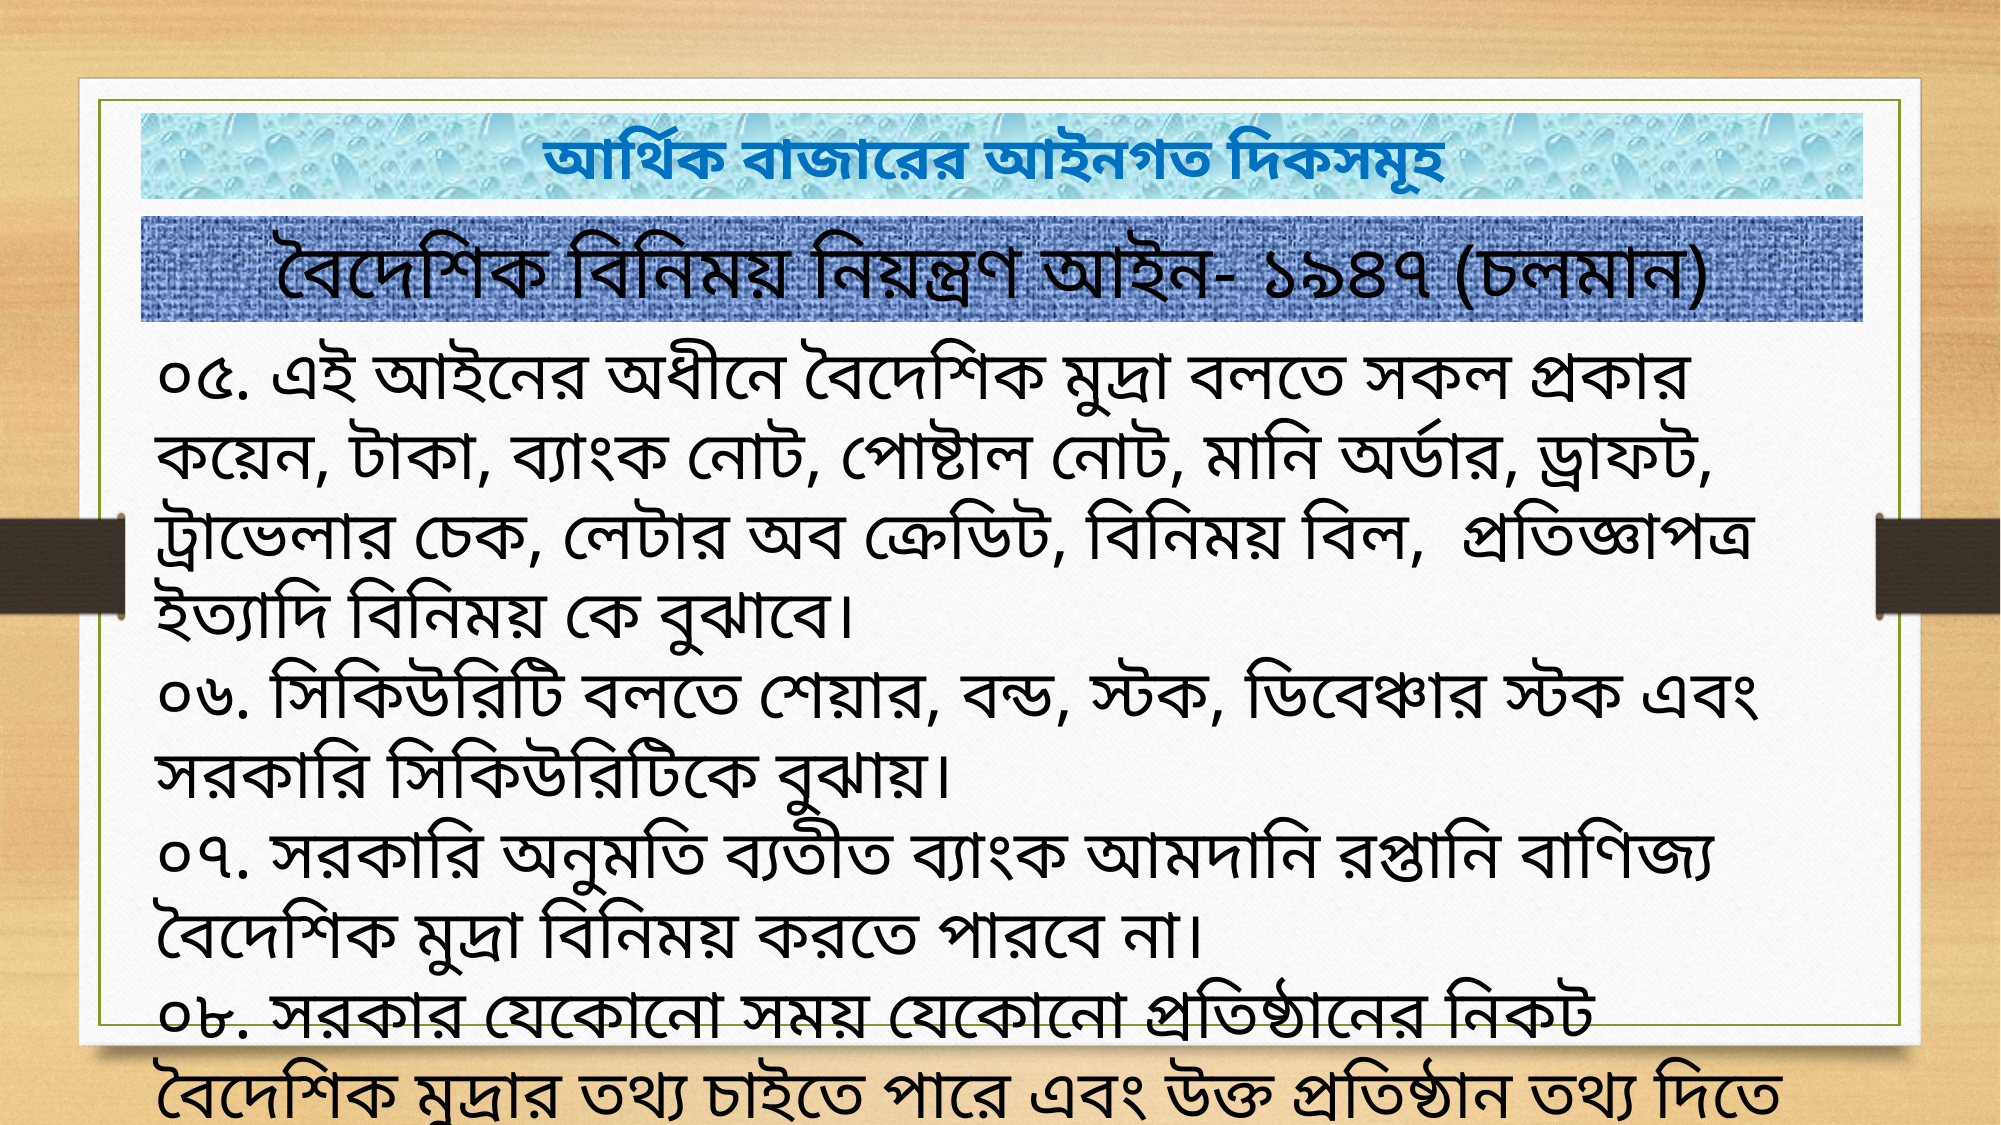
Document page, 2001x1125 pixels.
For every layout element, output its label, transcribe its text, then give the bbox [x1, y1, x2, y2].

text_box আর্থিক বাজারের আইনগত দিকসমূহ [140, 113, 1863, 199]
text_box ০৫. এই আইনের অধীনে বৈদেশিক মুদ্রা বলতে সকল প্রকার কয়েন, টাকা, ব্যাংক নোট, পোষ্টাল নোট, মানি অর্ডার, ড্রাফট, ট্রাভেলার চেক, লেটার অব ক্রেডিট, বিনিময় বিল, প্রতিজ্ঞাপত্র ইত্যাদি বিনিময় কে বুঝাবে। ০৬. সিকিউরিটি বলতে শেয়ার, বন্ড, স্টক, ডিবেঞ্চার স্টক এবং সরকারি সিকিউরিটিকে বুঝায়। ০৭. সরকারি অনুমতি ব্যতীত ব্যাংক আমদানি রপ্তানি বাণিজ্য বৈদেশিক মুদ্রা বিনিময় করতে পারবে না। ০৮. সরকার যেকোনো সময় যেকোনো প্রতিষ্ঠানের নিকট বৈদেশিক মুদ্রার তথ্য চাইতে পারে এবং উক্ত প্রতিষ্ঠান তথ্য দিতে বাধ্য থাকিবে। [140, 325, 1863, 1125]
picture [0, 0, 2001, 1125]
text_box বৈদেশিক বিনিময় নিয়ন্ত্রণ আইন- ১৯৪৭ (চলমান) [140, 216, 1863, 322]
